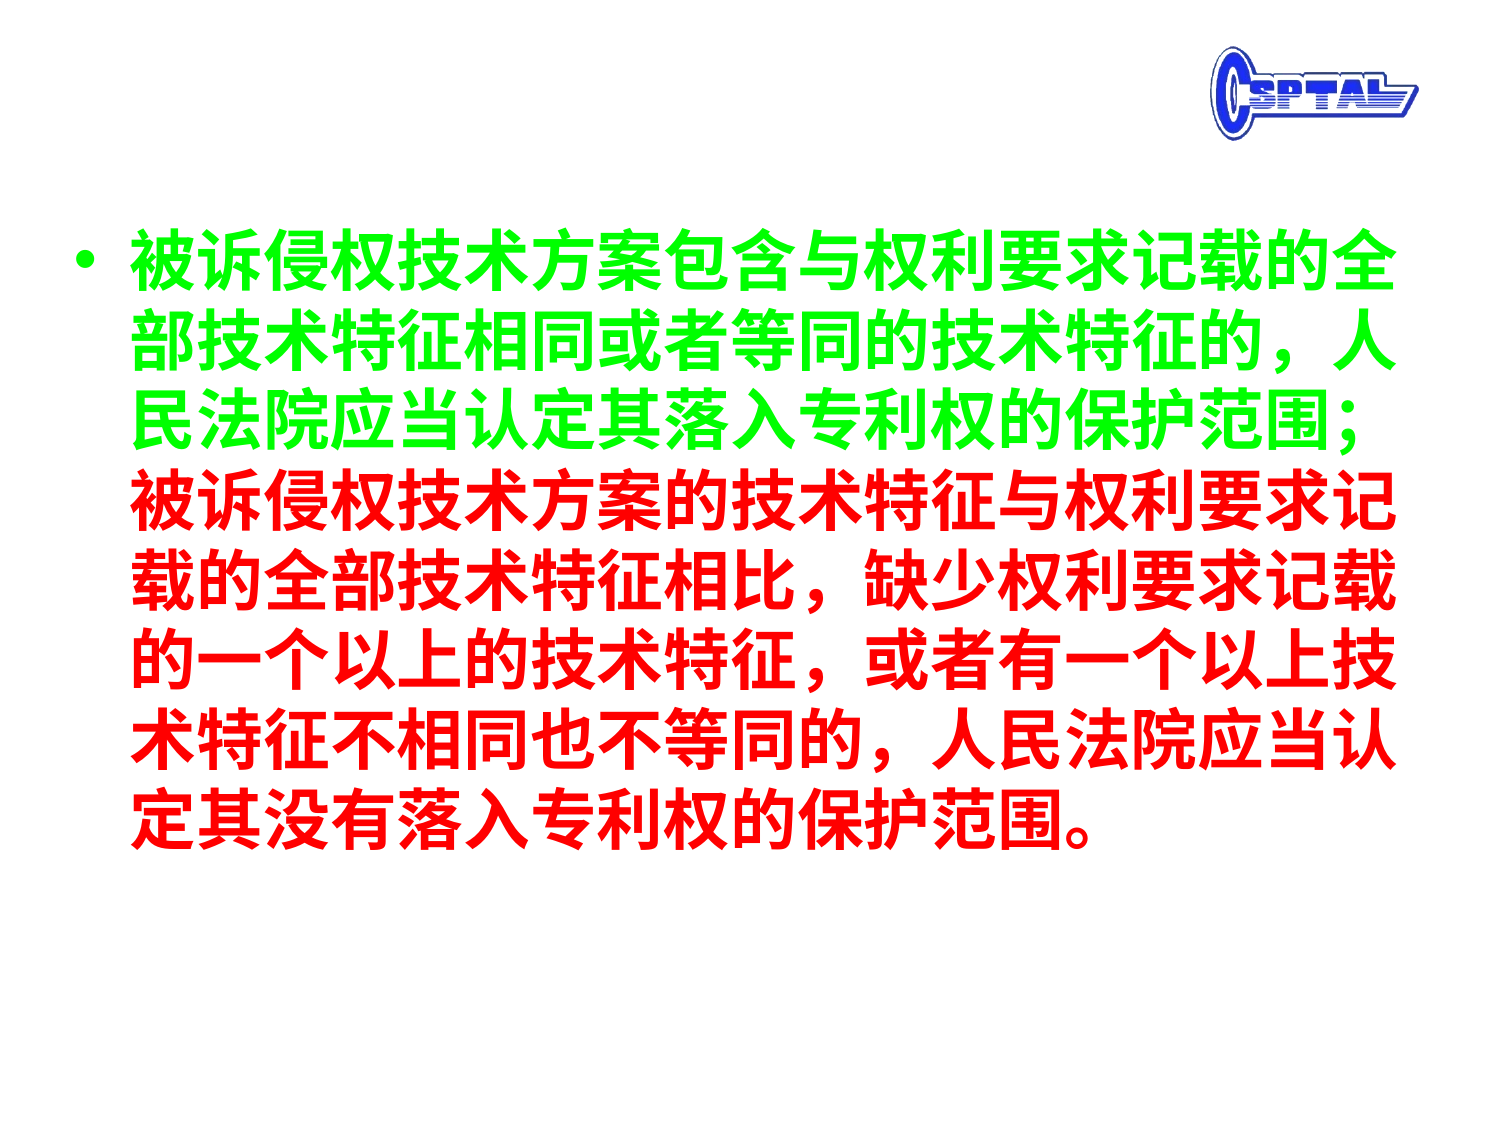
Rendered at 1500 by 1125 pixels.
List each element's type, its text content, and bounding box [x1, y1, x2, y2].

list 被诉侵权技术方案包含与权利要求记载的全部技术特征相同或者等同的技术特征的，人民法院应当认定其落入专利权的保护范围；被诉侵权技术方案的技术特征与权利要求记载的全部技术特征相比，缺少权利要求记载的一个以上的技术特征，或者有一个以上技术特征不相同也不等同的，人民法院应当认定其没有落入专利权的保护范围。 [58, 210, 1425, 963]
picture [1195, 34, 1421, 163]
